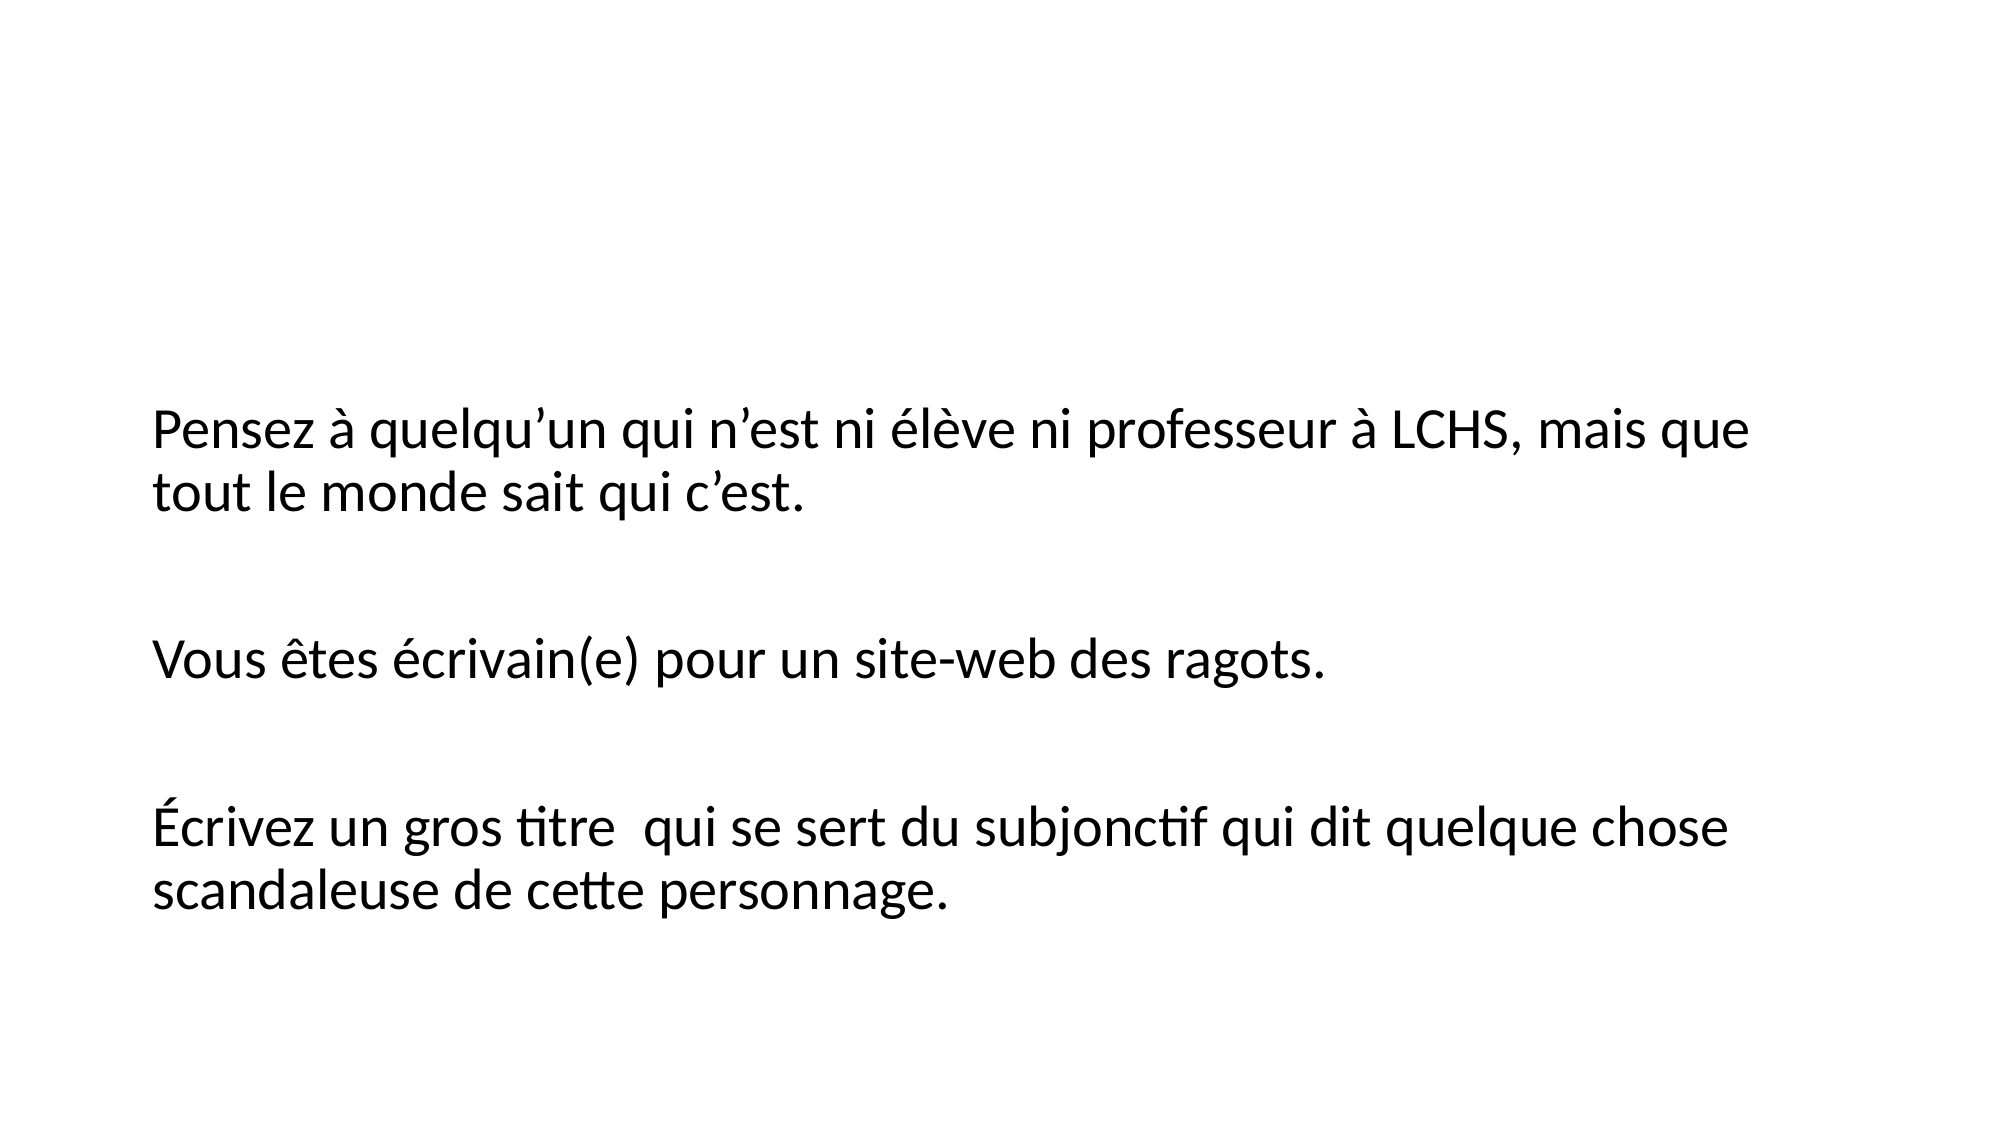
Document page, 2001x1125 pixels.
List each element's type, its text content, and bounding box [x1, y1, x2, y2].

list Pensez à quelqu’un qui n’est ni élève ni professeur à LCHS, mais que tout le monde sait qui c’est. Vous êtes écrivain(e) pour un site-web des ragots. Écrivez un gros titre qui se sert du subjonctif qui dit quelque chose scandaleuse de cette personnage. [137, 299, 1863, 1014]
